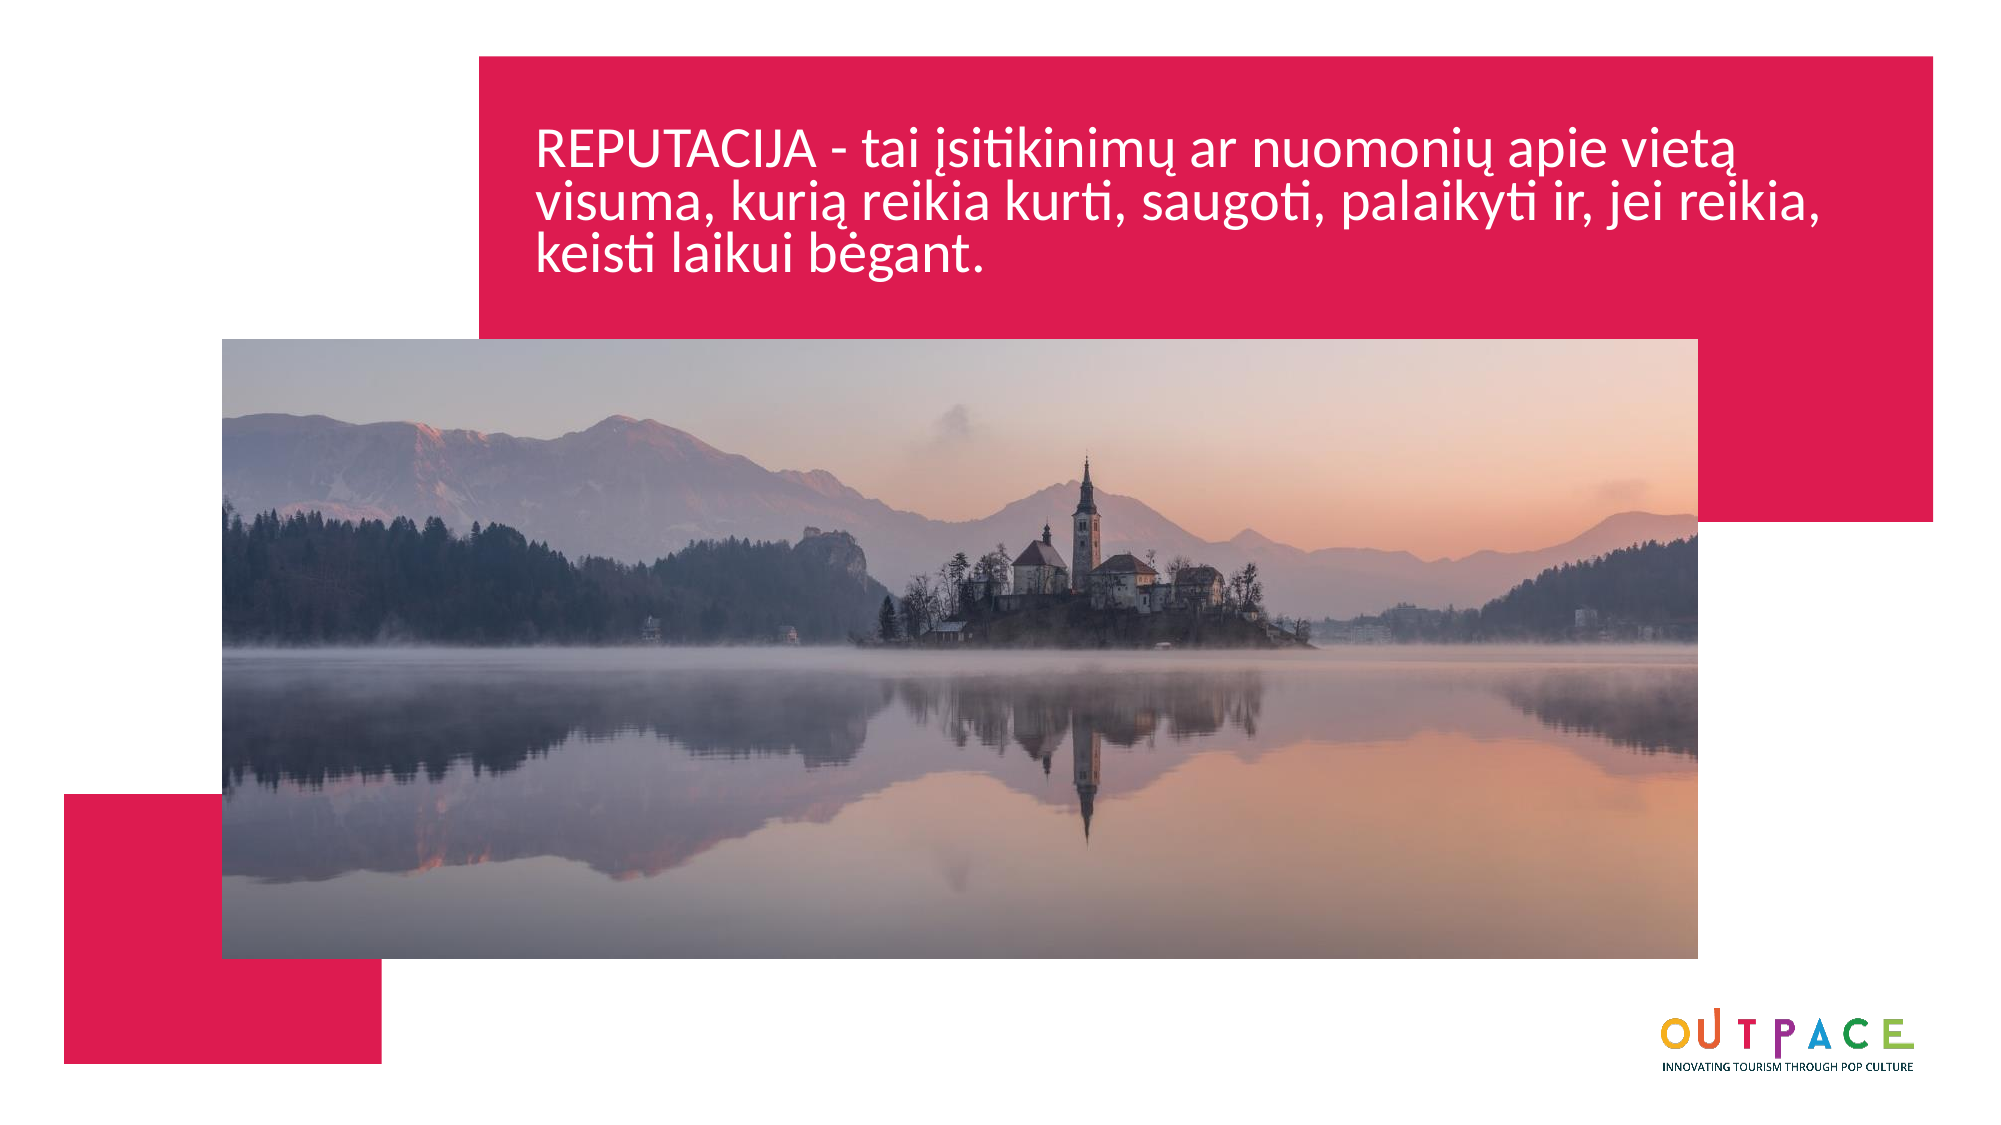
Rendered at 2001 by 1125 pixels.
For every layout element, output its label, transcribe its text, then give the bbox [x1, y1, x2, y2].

picture [222, 339, 1698, 959]
list REPUTACIJA - tai įsitikinimų ar nuomonių apie vietą visuma, kurią reikia kurti, saugoti, palaikyti ir, jei reikia, keisti laikui bėgant. [520, 118, 1874, 340]
picture [1661, 1008, 1914, 1071]
